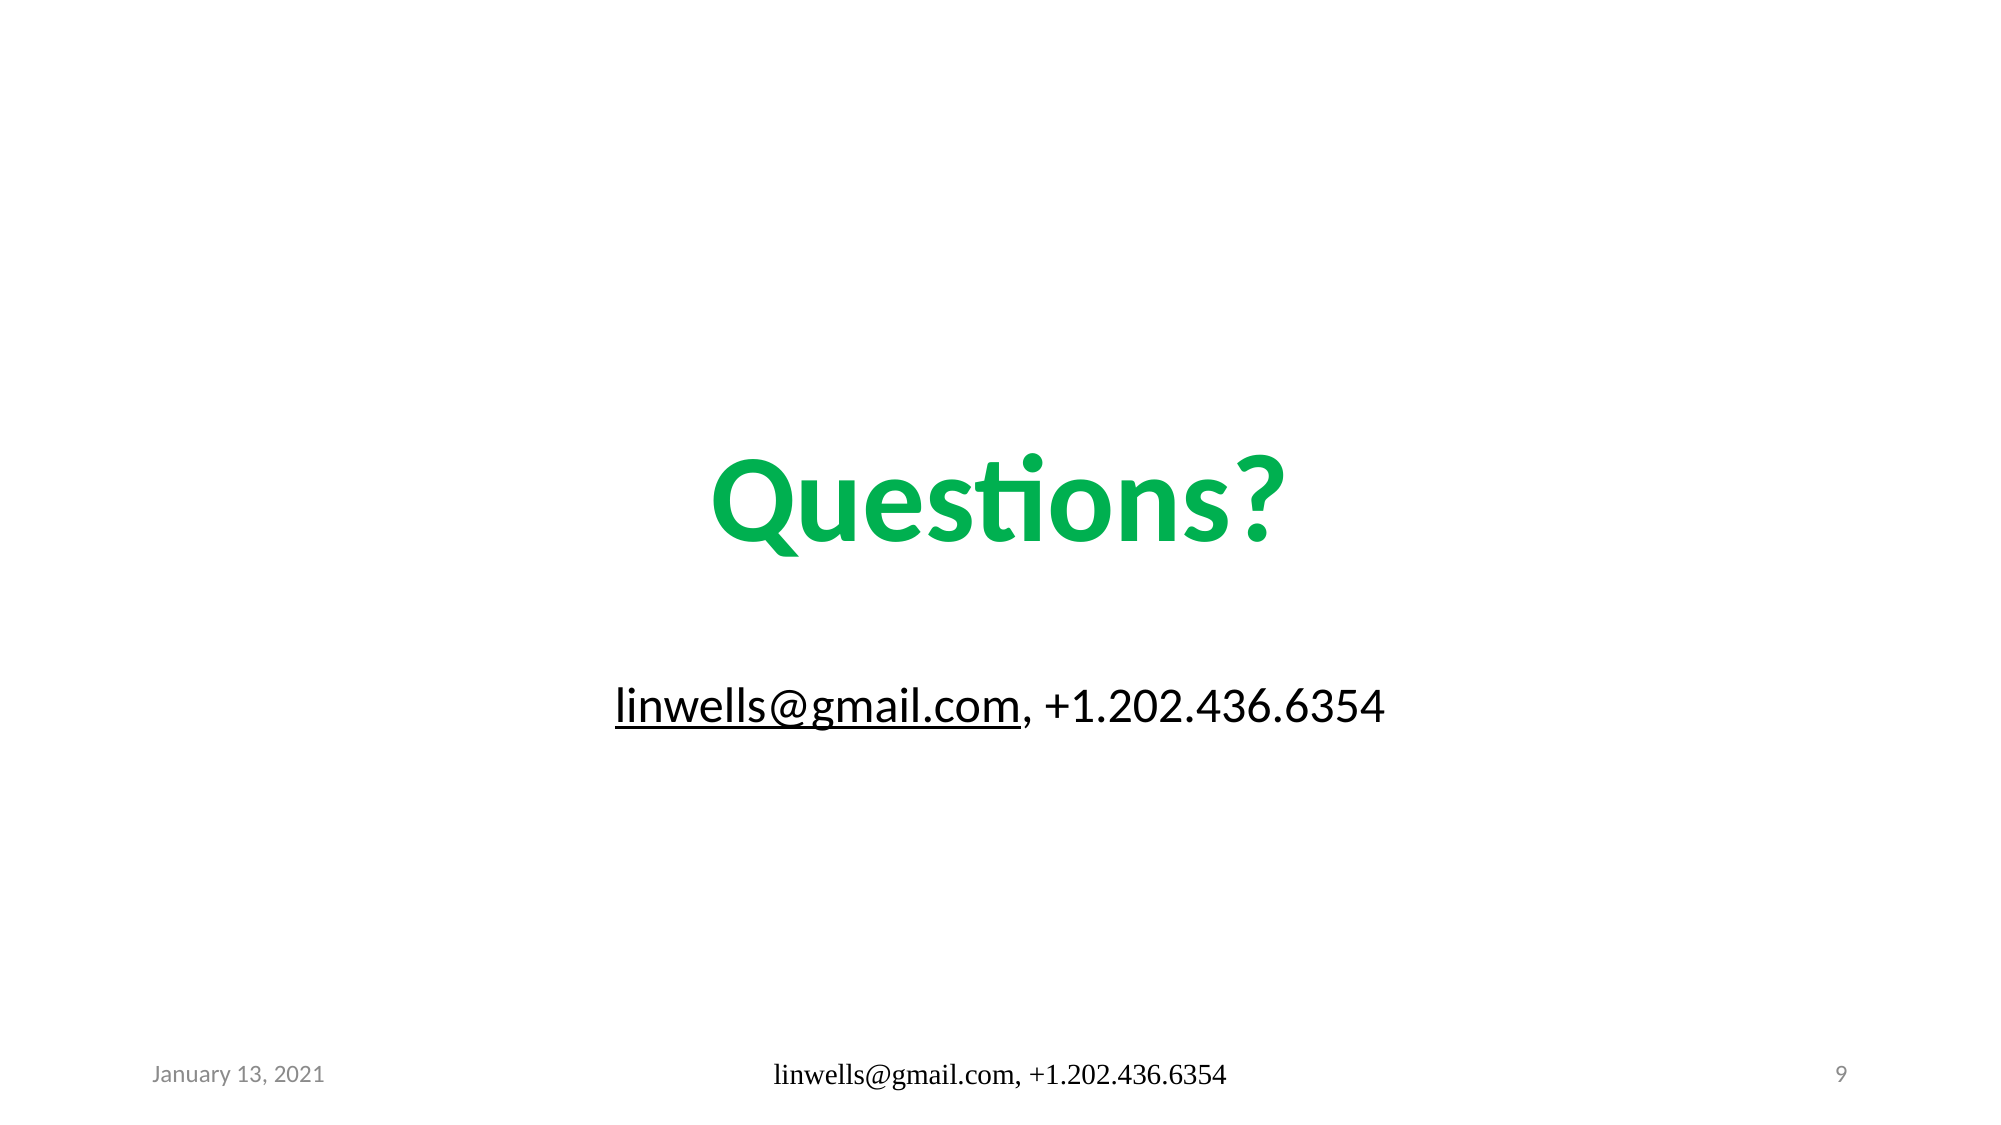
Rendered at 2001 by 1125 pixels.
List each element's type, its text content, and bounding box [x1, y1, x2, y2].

slide_number 9 [1412, 1042, 1863, 1103]
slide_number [137, 1042, 588, 1103]
title Questions? [249, 184, 1750, 576]
footer linwells@gmail.com, +1.202.436.6354 [662, 1042, 1338, 1103]
subtitle linwells@gmail.com, +1.202.436.6354 [249, 590, 1750, 863]
